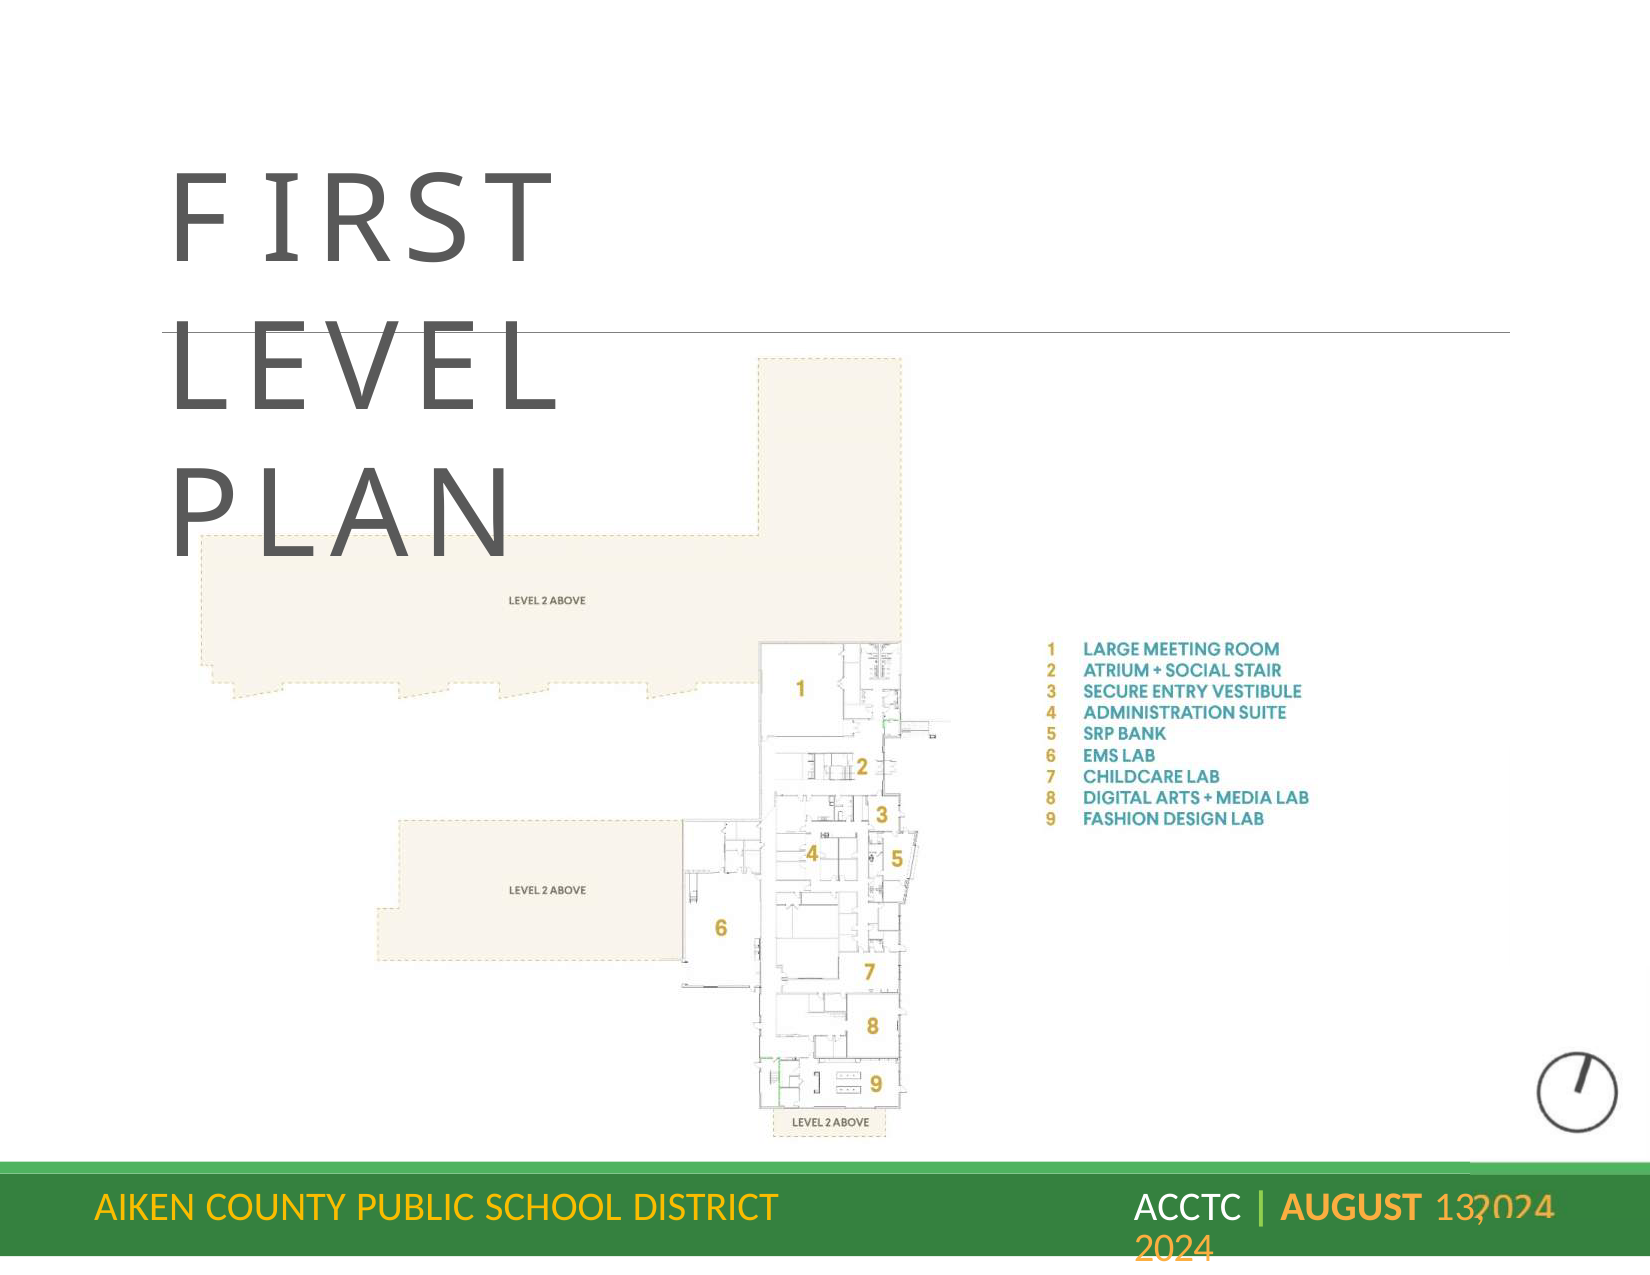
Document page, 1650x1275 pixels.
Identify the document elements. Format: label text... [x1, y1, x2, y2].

picture [164, 348, 1650, 1218]
slide_number AIKEN COUNTY PUBLIC SCHOOL DISTRICT [92, 1187, 787, 1275]
title F IRST LEVEL PLAN [163, 136, 1253, 348]
footer ACCTC | August 13, 2024 [1131, 1187, 1558, 1275]
